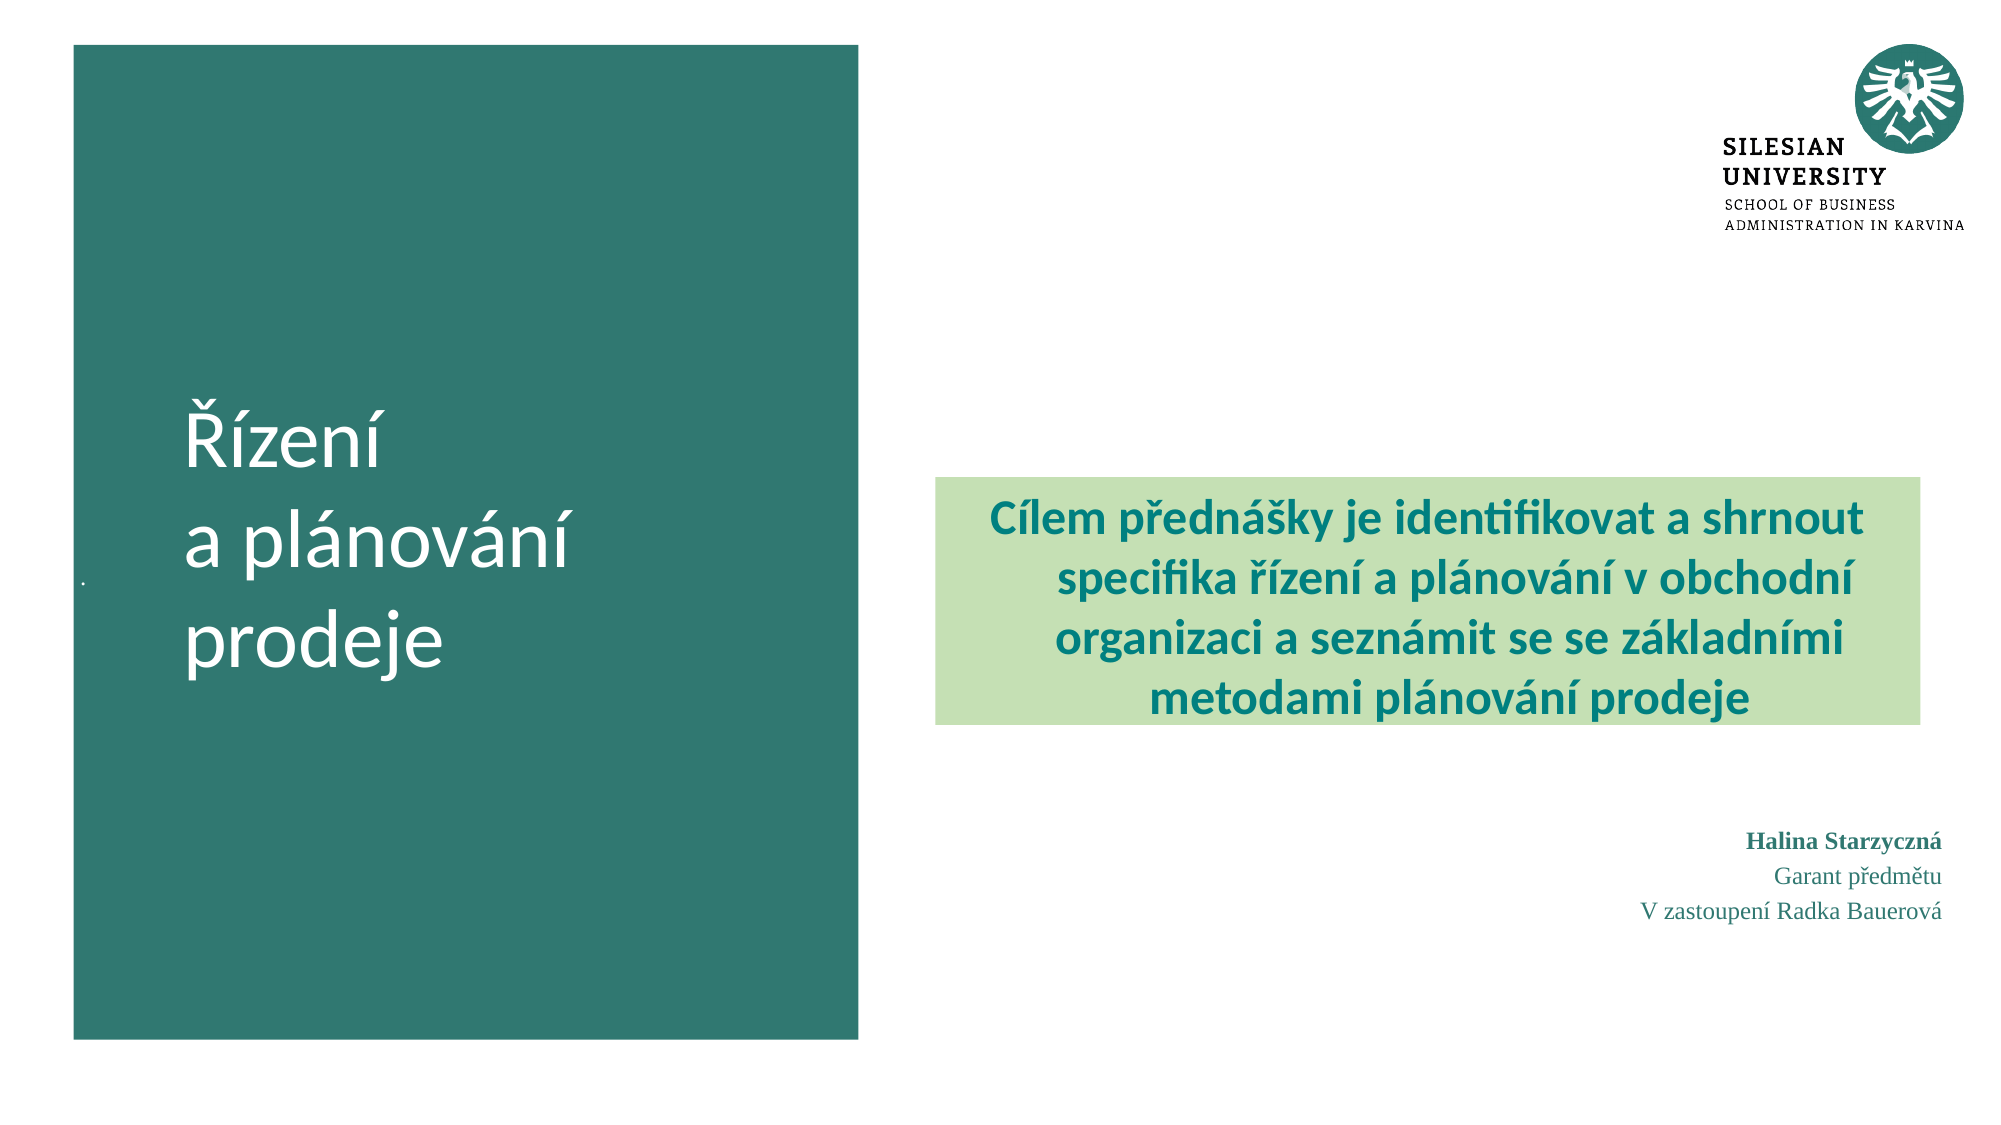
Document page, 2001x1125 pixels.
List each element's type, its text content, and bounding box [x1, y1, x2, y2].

text_box [41, 32, 786, 116]
picture [1723, 44, 1964, 230]
text_box [109, 118, 815, 488]
text_box [73, 44, 860, 1041]
text_box . [65, 488, 859, 962]
text_box Řízení a plánování prodeje [168, 377, 756, 692]
text_box Cílem přednášky je identifikovat a shrnout specifika řízení a plánování v obchodní organizaci a seznámit se se základními metodami plánování prodeje [935, 477, 1921, 725]
text_box Halina Starzyczná Garant předmětu V zastoupení Radka Bauerová [1521, 814, 1963, 1067]
